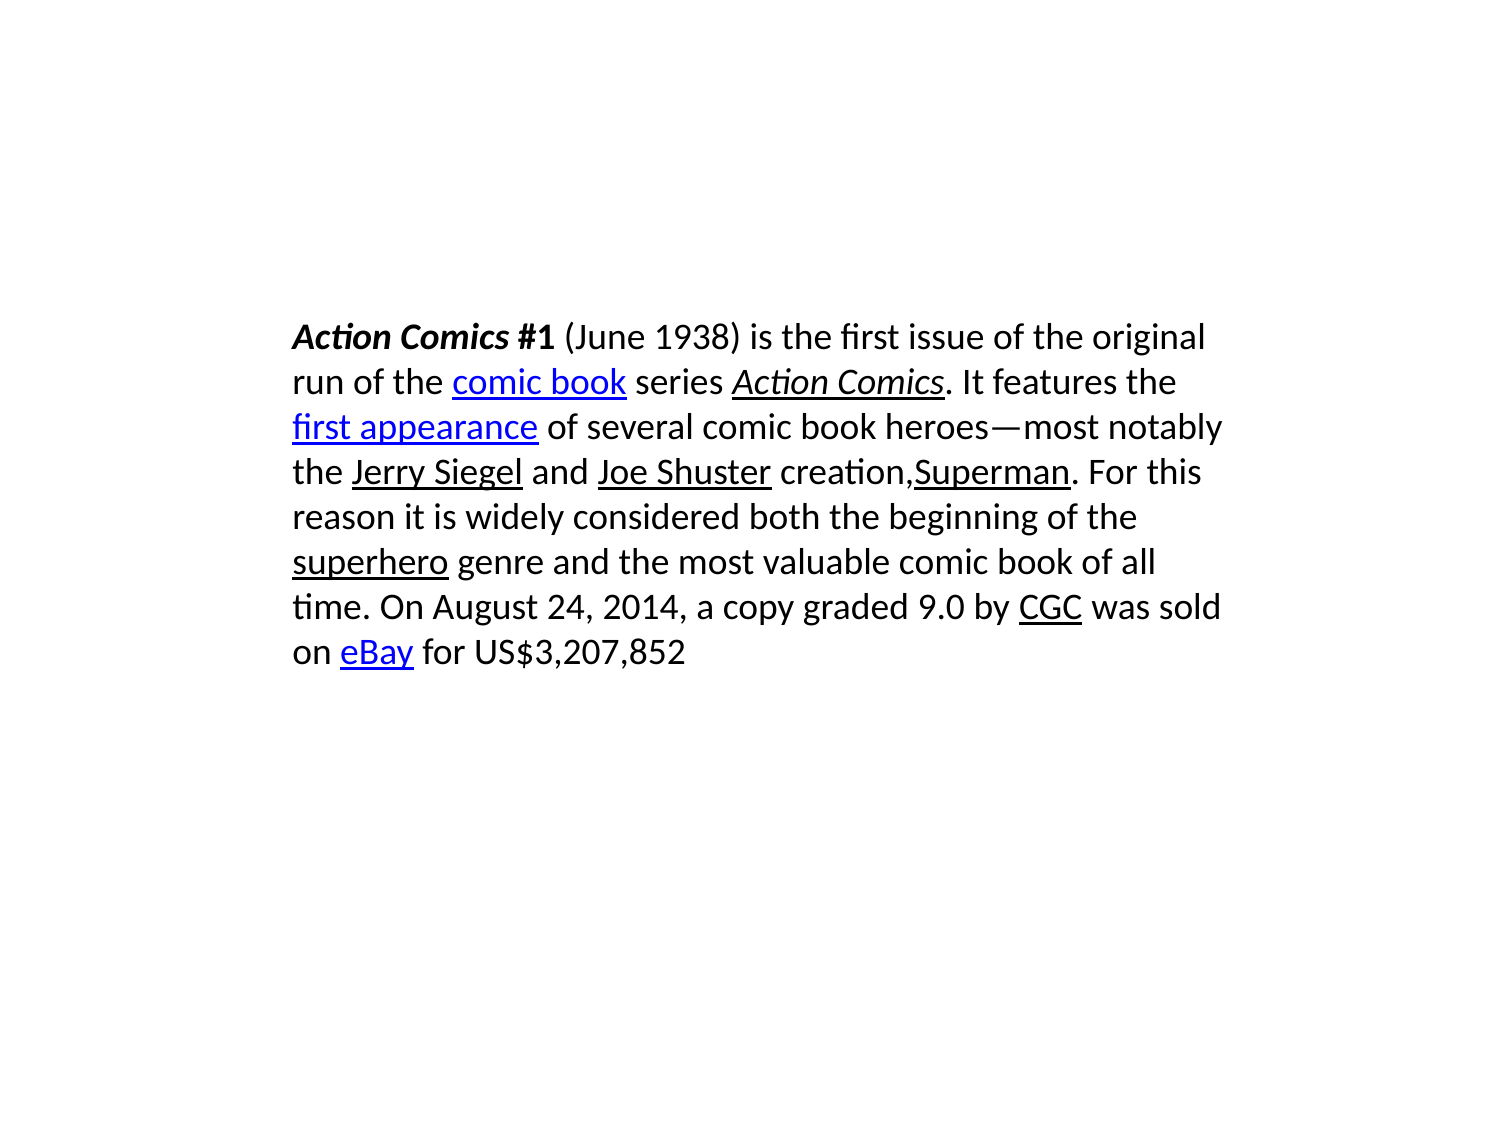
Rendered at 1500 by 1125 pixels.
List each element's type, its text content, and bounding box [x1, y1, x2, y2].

text_box Action Comics #1 (June 1938) is the first issue of the original run of the comic book series Action Comics. It features the first appearance of several comic book heroes—most notably the Jerry Siegel and Joe Shuster creation,Superman. For this reason it is widely considered both the beginning of thesuperhero genre and the most valuable comic book of all time. On August 24, 2014, a copy graded 9.0 by CGC was sold on eBay for US$3,207,852 [277, 304, 1258, 680]
